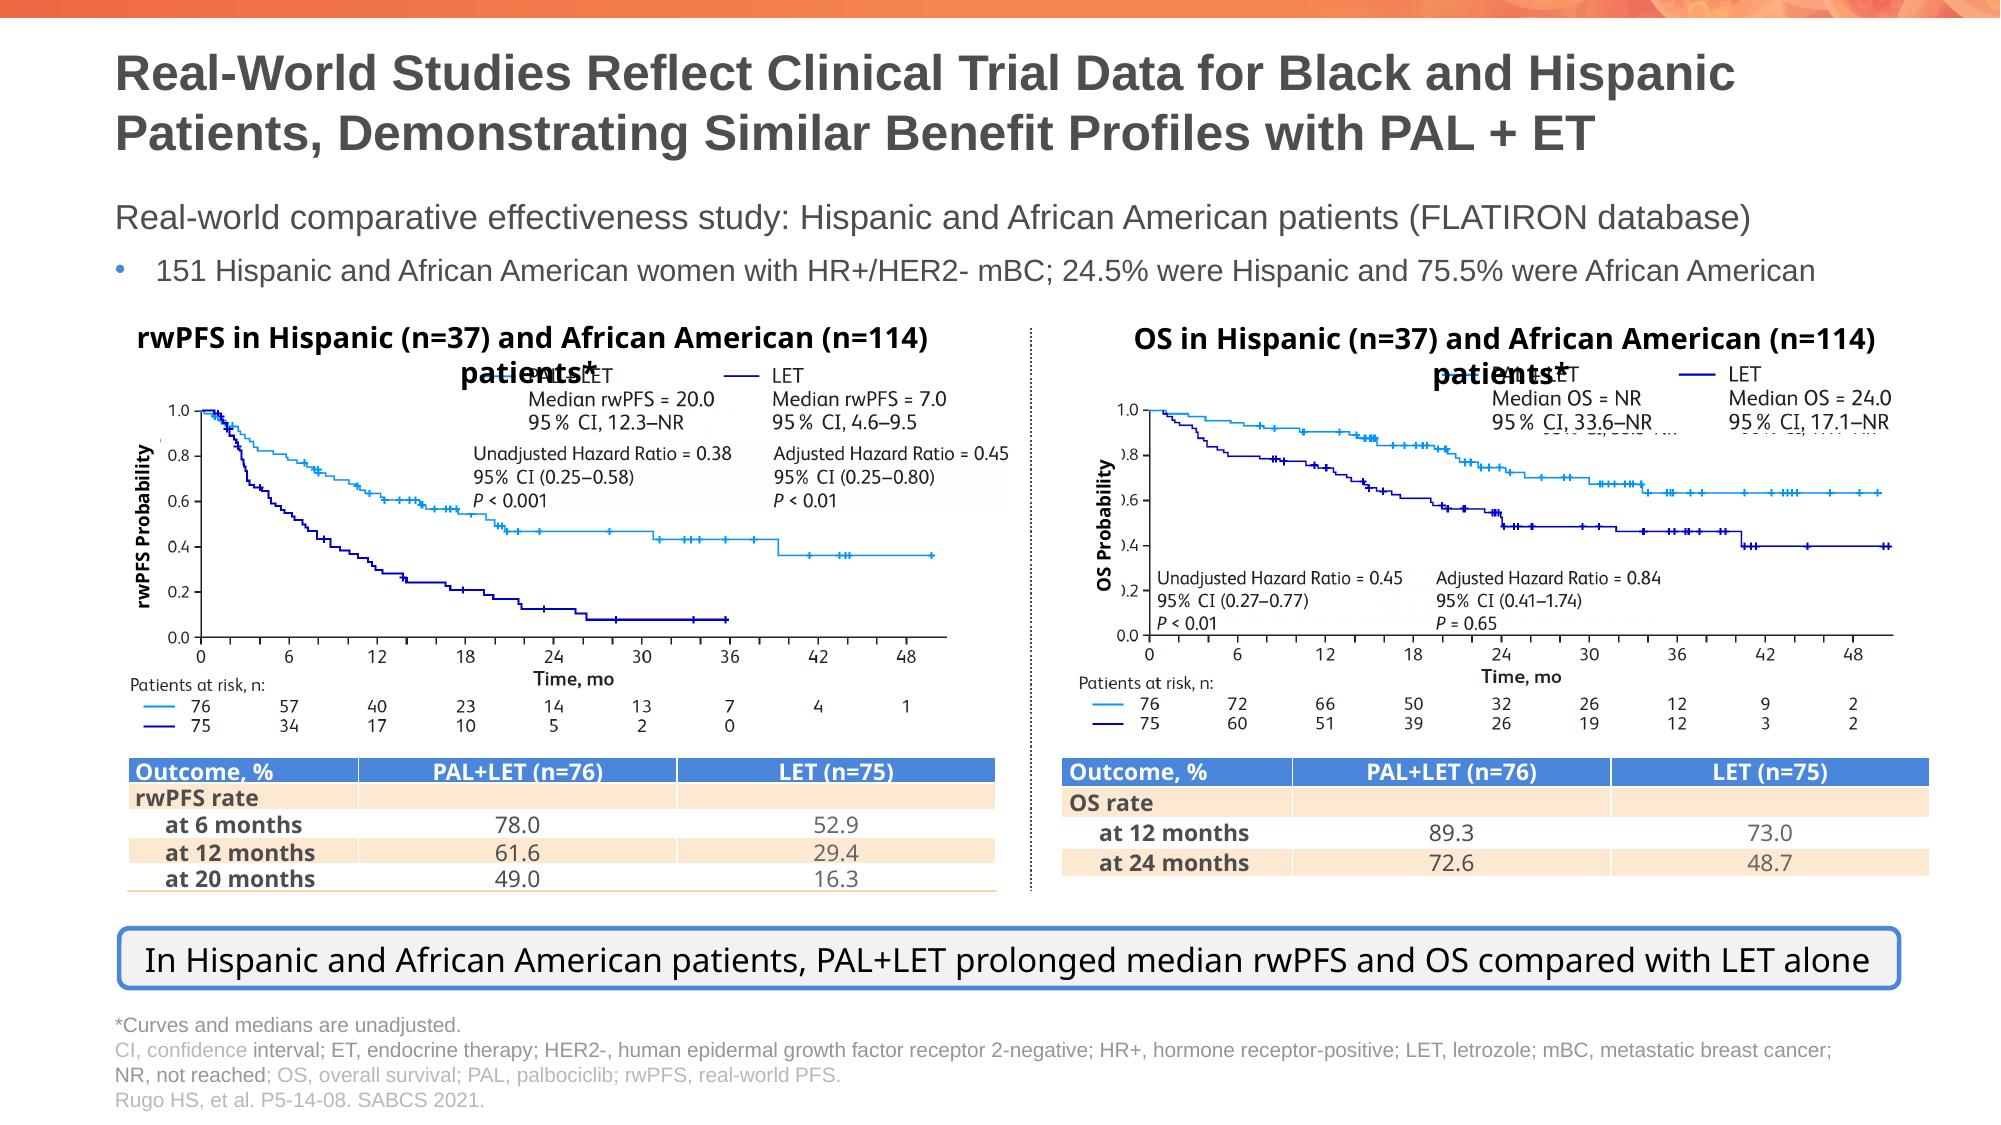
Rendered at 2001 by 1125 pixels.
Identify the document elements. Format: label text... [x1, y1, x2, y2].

list Real-world comparative effectiveness study: Hispanic and African American patients (FLATIRON database) 151 Hispanic and African American women with HR+/HER2- mBC; 24.5% were Hispanic and 75.5% were African American [99, 182, 1863, 297]
table_cell at 12 months [129, 838, 358, 863]
table_cell at 24 months [1062, 849, 1292, 876]
table_header Outcome, % [1062, 758, 1292, 786]
title Real-World Studies Reflect Clinical Trial Data for Black and Hispanic Patients, Demonstrating Similar Benefit Profiles with PAL + ET [99, 32, 1863, 182]
picture [0, 0, 2000, 18]
table_cell 73.0 [1612, 819, 1929, 847]
table_cell OS rate [1062, 788, 1292, 817]
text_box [56, 311, 1011, 739]
table_header LET (n=75) [678, 758, 995, 782]
table_header LET (n=75) [1612, 758, 1929, 786]
table_cell [1293, 788, 1610, 817]
text_box In Hispanic and African American patients, PAL+LET prolonged median rwPFS and OS compared with LET alone [119, 928, 1900, 989]
table_cell 61.6 [359, 838, 676, 863]
table_cell 29.4 [678, 838, 995, 863]
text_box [1061, 312, 1949, 742]
table_cell 48.7 [1612, 849, 1929, 876]
table_cell 78.0 [359, 811, 676, 836]
table_cell rwPFS rate [129, 784, 358, 809]
table_cell 89.3 [1293, 819, 1610, 847]
table_cell 49.0 [359, 865, 676, 890]
table_header PAL+LET (n=76) [359, 758, 676, 782]
table_cell [1612, 788, 1929, 817]
table_cell at 6 months [129, 811, 358, 836]
table_cell 72.6 [1293, 849, 1610, 876]
table_cell at 12 months [1062, 819, 1292, 847]
table_cell 52.9 [678, 811, 995, 836]
table_cell [678, 784, 995, 809]
table_cell [359, 784, 676, 809]
table_cell 16.3 [678, 865, 995, 890]
table_header PAL+LET (n=76) [1293, 758, 1610, 786]
table_header Outcome, % [129, 758, 358, 782]
table_cell at 20 months [129, 865, 358, 890]
footer *Curves and medians are unadjusted. CI, confidence interval; ET, endocrine therapy; HER2-, human epidermal growth factor receptor 2-negative; HR+, hormone receptor-positive; LET, letrozole; mBC, metastatic breast cancer; NR, not reached; OS, overall survival; PAL, palbociclib; rwPFS, real-world PFS. Rugo HS, et al. P5-14-08. SABCS 2021. [99, 1046, 1863, 1120]
